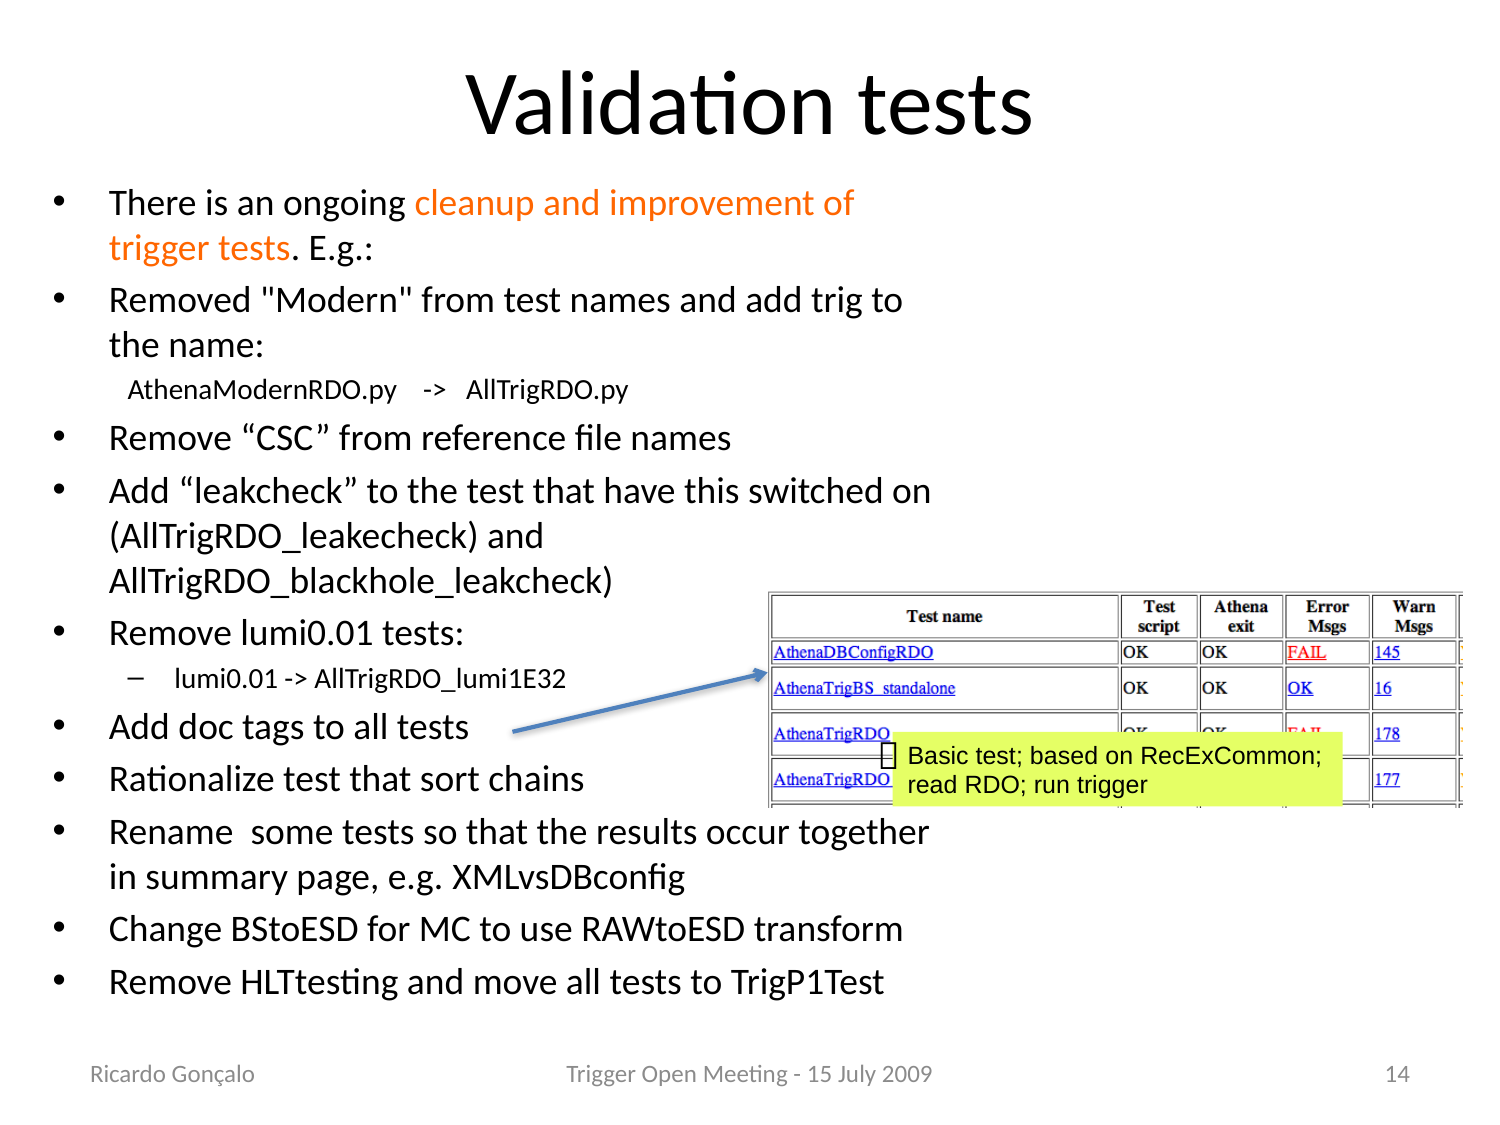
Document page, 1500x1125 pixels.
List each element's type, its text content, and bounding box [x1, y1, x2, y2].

footer Trigger Open Meeting - 15 July 2009 [512, 1042, 988, 1103]
list There is an ongoing cleanup and improvement of trigger tests. E.g.: Removed "Modern" from test names and add trig to the name: AthenaModernRDO.py -> AllTrigRDO.py Remove “CSC” from reference file names Add “leakcheck” to the test that have this switched on (AllTrigRDO_leakecheck) and AllTrigRDO_blackhole_leakcheck) Remove lumi0.01 tests: lumi0.01 -> AllTrigRDO_lumi1E32 Add doc tags to all tests Rationalize test that sort chains Rename some tests so that the results occur together in summary page, e.g. XMLvsDBconfig Change BStoESD for MC to use RAWtoESD transform Remove HLTtesting and move all tests to TrigP1Test [37, 169, 951, 1026]
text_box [767, 584, 1463, 808]
slide_number 14 [1074, 1042, 1425, 1103]
title Validation tests [74, 44, 1426, 151]
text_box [512, 672, 768, 733]
slide_number Ricardo Gonçalo [75, 1042, 425, 1103]
